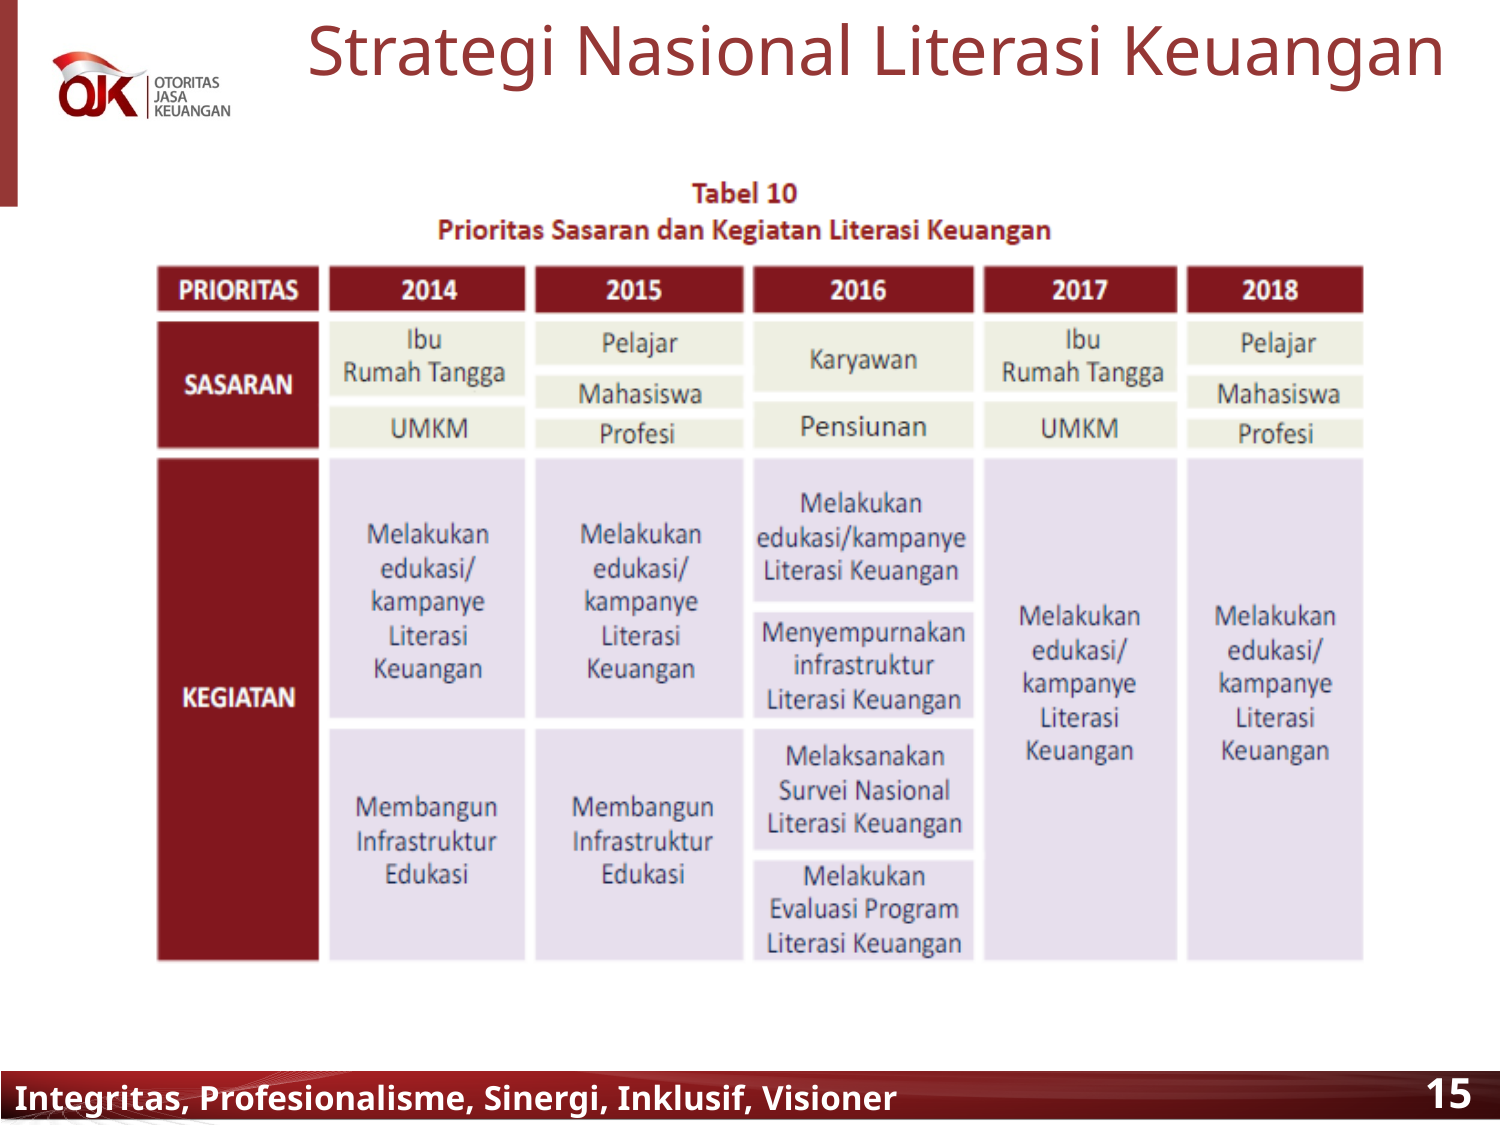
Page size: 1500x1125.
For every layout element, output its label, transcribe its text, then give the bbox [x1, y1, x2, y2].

picture [1410, 1071, 1500, 1125]
title Strategi Nasional Literasi Keuangan [237, 0, 1463, 150]
picture [41, 42, 237, 132]
picture [137, 149, 1413, 1013]
text_box Integritas, Profesionalisme, Sinergi, Inklusif, Visioner Syariah untuk Semua [0, 1069, 1410, 1125]
